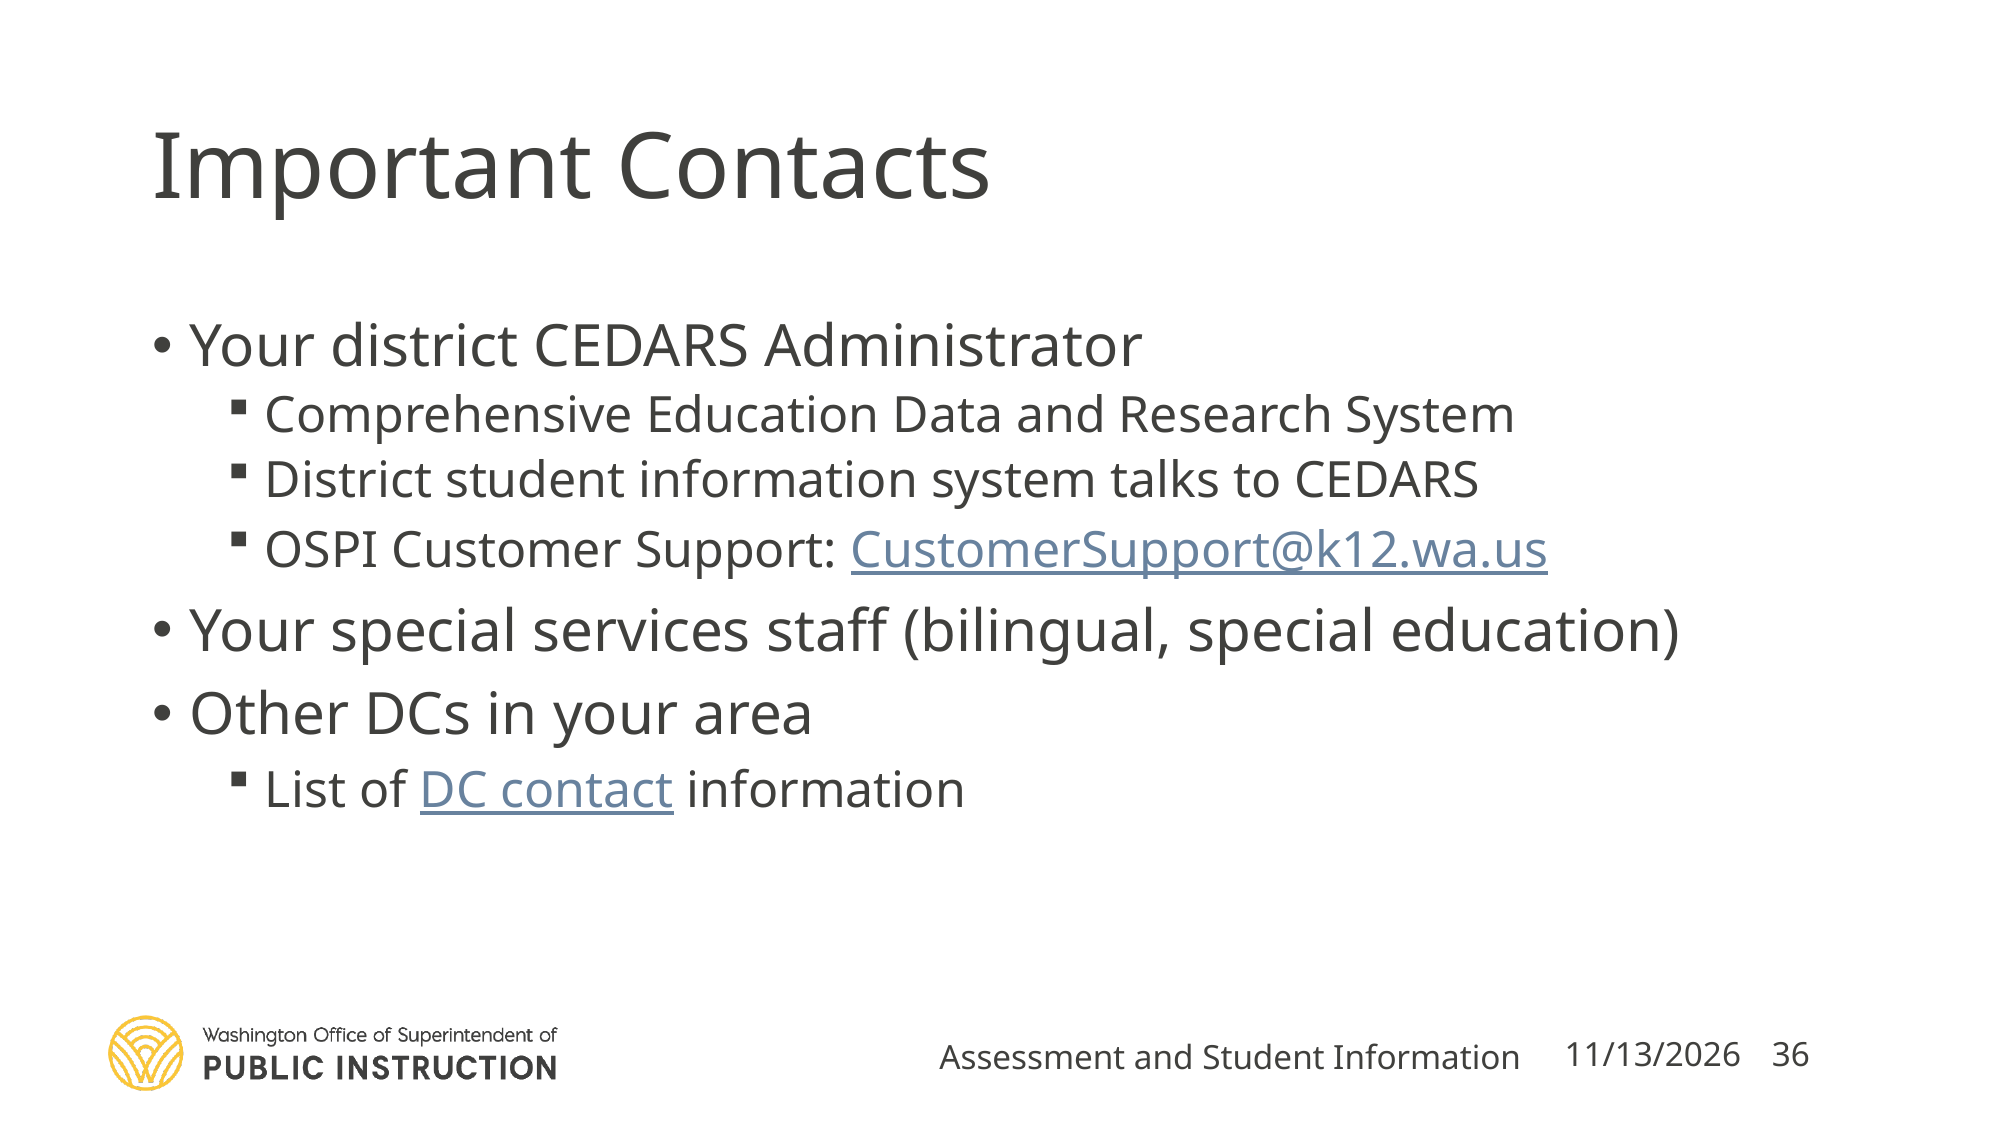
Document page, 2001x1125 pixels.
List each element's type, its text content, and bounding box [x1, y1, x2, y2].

picture [108, 1015, 558, 1091]
list Your district CEDARS Administrator Comprehensive Education Data and Research System District student information system talks to CEDARS OSPI Customer Support: CustomerSupport@k12.wa.us Your special services staff (bilingual, special education) Other DCs in your area List of DC contact information [137, 308, 1863, 1027]
slide_number 36 [1779, 1025, 1863, 1086]
footer Assessment and Student Information [582, 1025, 1537, 1086]
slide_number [1537, 1025, 1779, 1086]
title Important Contacts [137, 59, 1863, 278]
